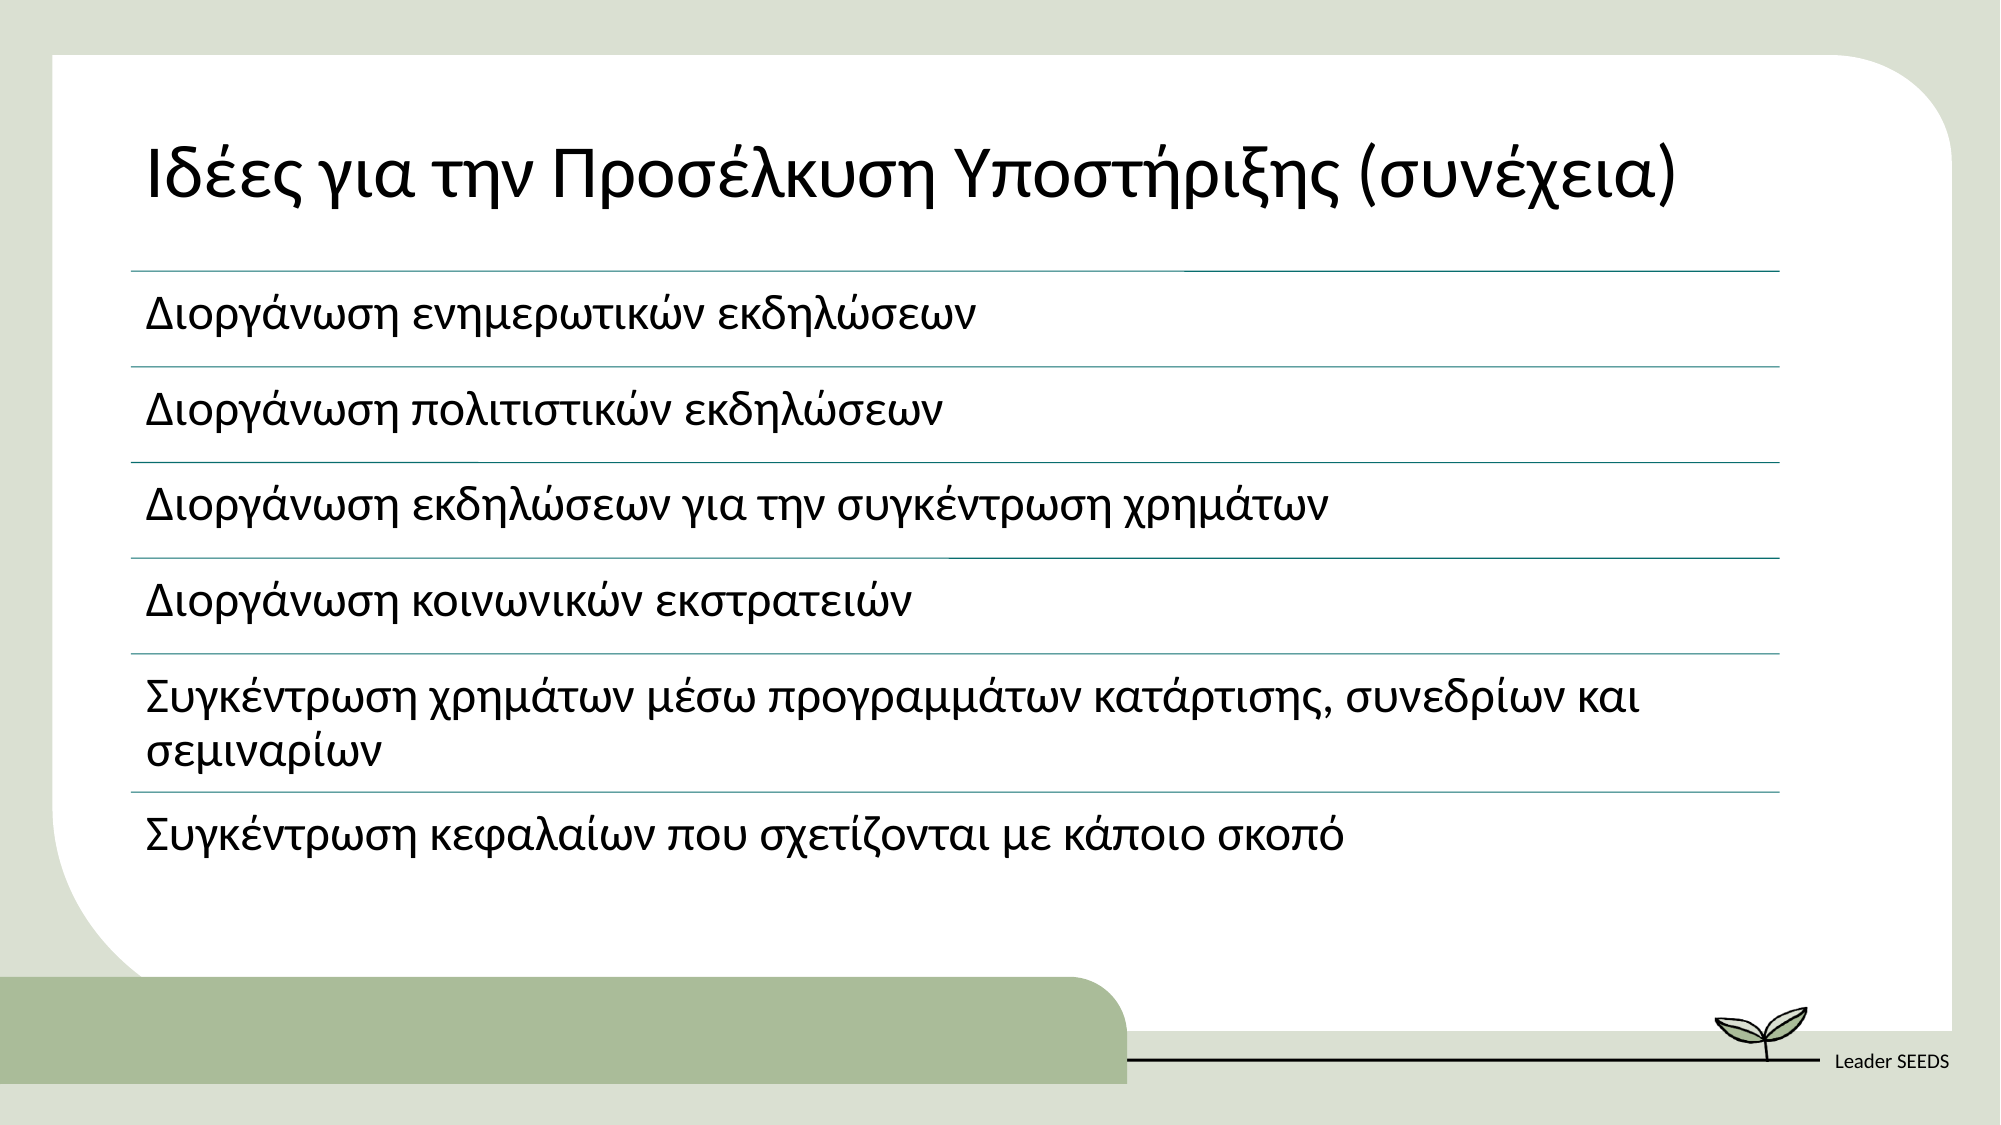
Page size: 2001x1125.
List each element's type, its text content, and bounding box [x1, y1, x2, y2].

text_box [130, 270, 1780, 889]
list Ιδέες για την Προσέλκυση Υποστήριξης (συνέχεια) [130, 124, 1869, 317]
list [130, 317, 1869, 1125]
